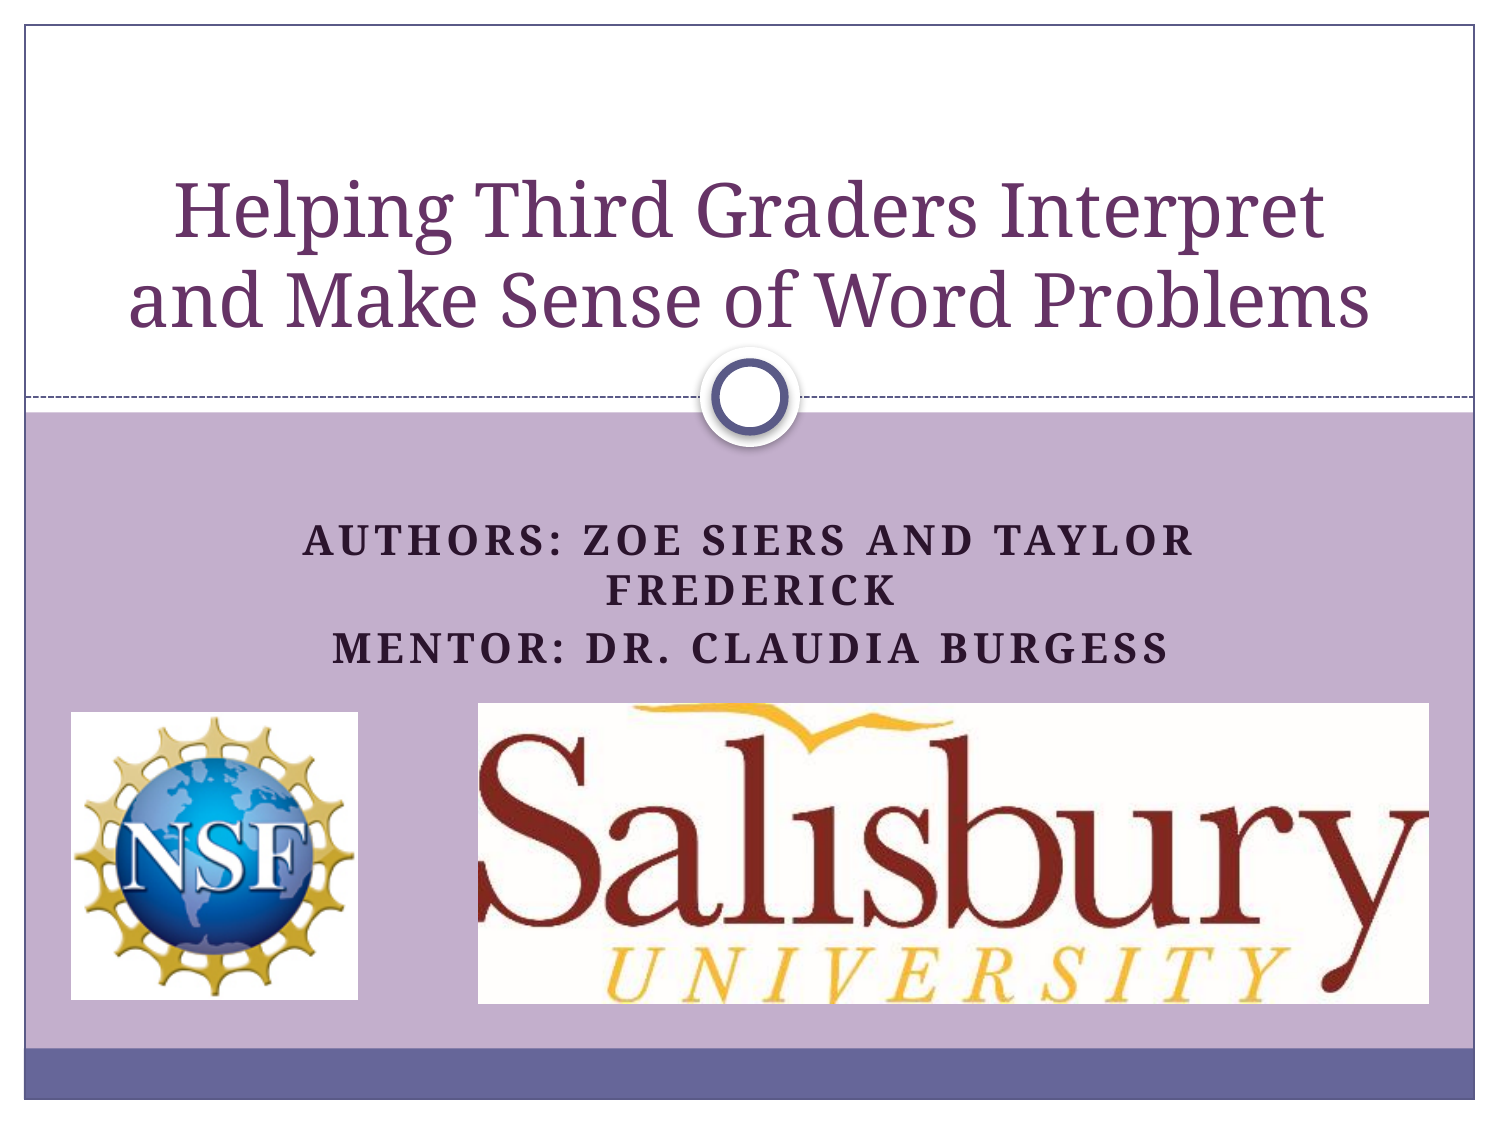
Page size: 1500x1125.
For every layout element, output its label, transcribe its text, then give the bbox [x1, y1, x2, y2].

subtitle Authors: Zoe Siers and Taylor frederick Mentor: Dr. Claudia Burgess [225, 506, 1275, 794]
picture [71, 712, 358, 1001]
title Helping Third Graders Interpret and Make Sense of Word Problems [112, 62, 1388, 350]
picture [478, 703, 1429, 1005]
